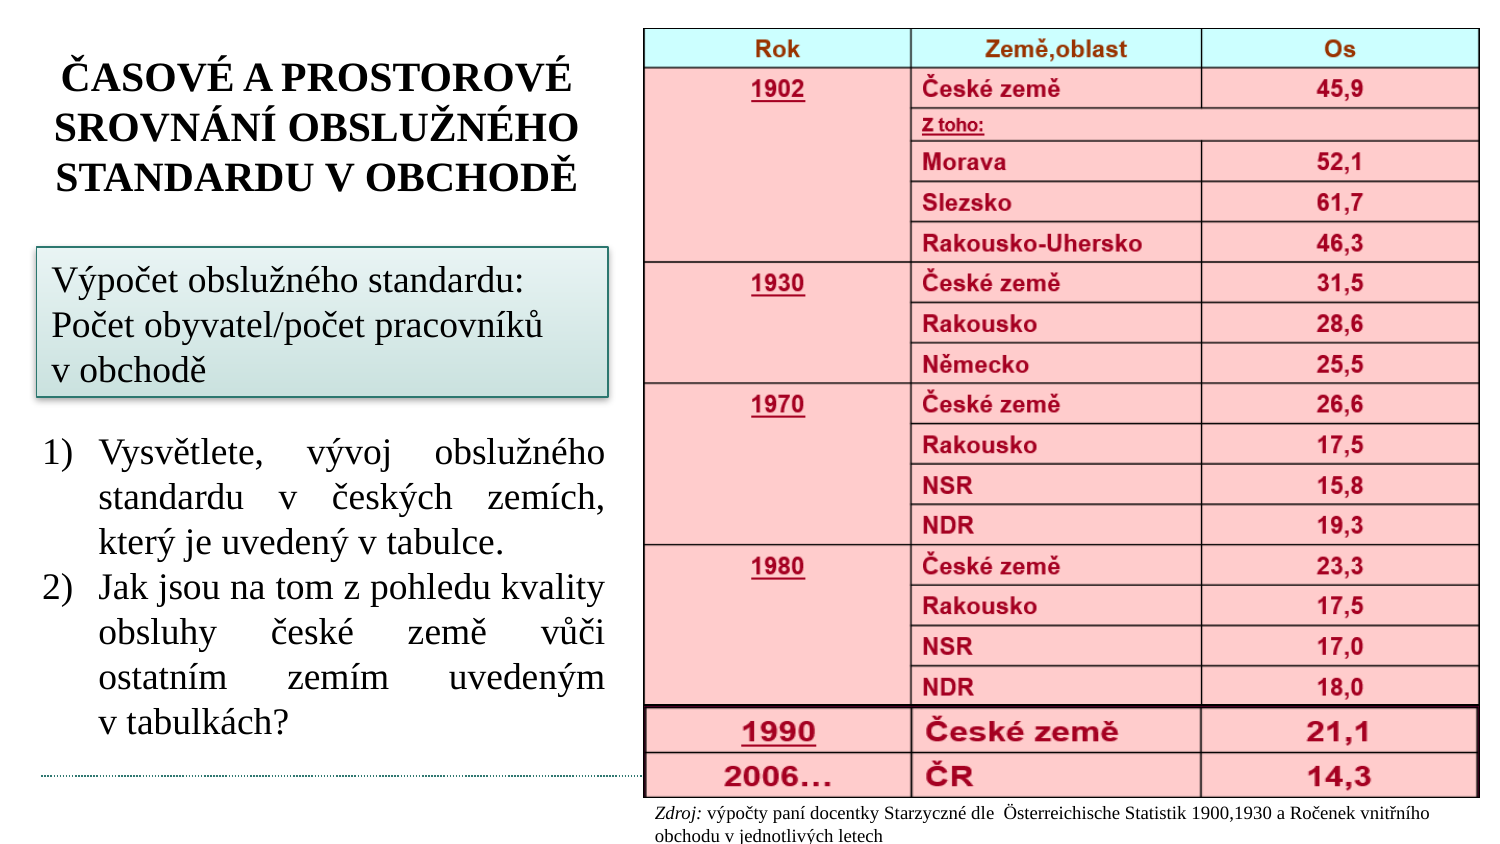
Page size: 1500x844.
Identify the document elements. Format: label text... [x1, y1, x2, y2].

text_box Výpočet obslužného standardu: Počet obyvatel/počet pracovníků v obchodě [36, 246, 609, 398]
text_box Vysvětlete, vývoj obslužného standardu v českých zemích, který je uvedený v tabulce. Jak jsou na tom z pohledu kvality obsluhy české země vůči ostatním zemím uvedeným v tabulkách? [27, 419, 621, 750]
text_box Zdroj: výpočty paní docentky Starzyczné dle Österreichische Statistik 1900,1930 a Ročenek vnitřního obchodu v jednotlivých letech [640, 793, 1500, 844]
title ČASOVÉ A PROSTOROVÉ SROVNÁNÍ OBSLUŽNÉHO STANDARDU V OBCHODĚ [0, 42, 638, 245]
picture [643, 27, 1480, 799]
